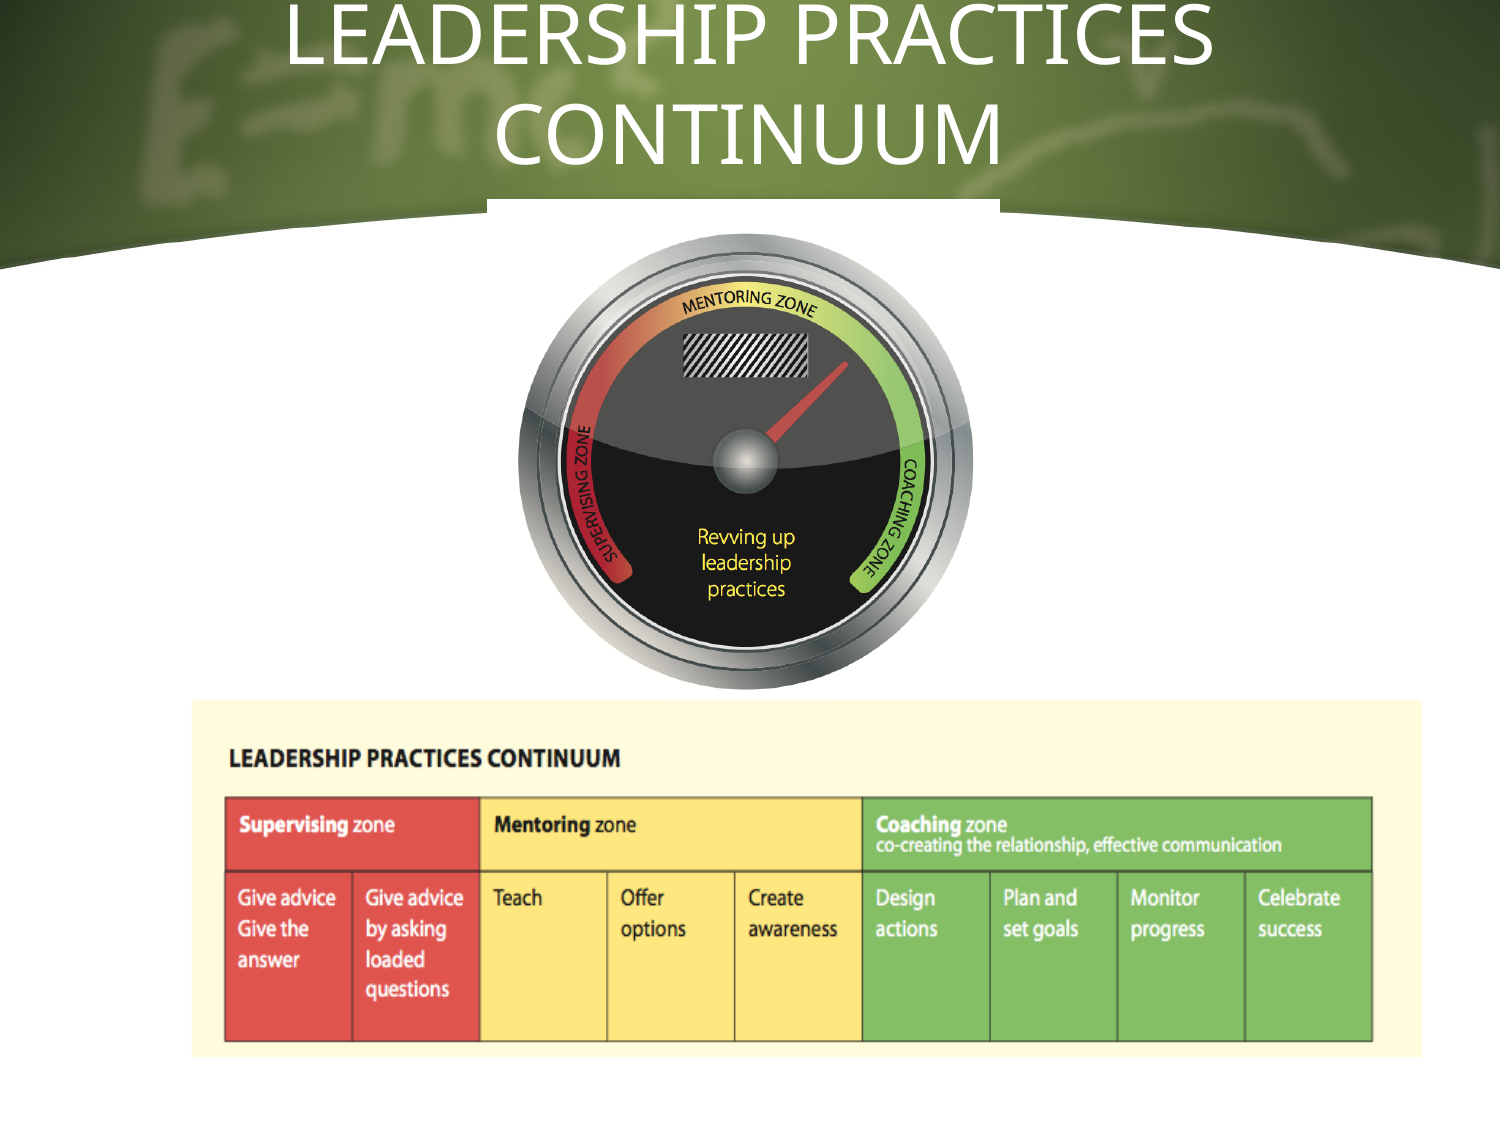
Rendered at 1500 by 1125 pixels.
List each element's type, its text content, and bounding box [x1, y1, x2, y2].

title LEADERSHIP PRACTICES CONTINUUM [50, 87, 1450, 175]
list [487, 199, 1001, 698]
picture [0, 0, 1500, 1125]
